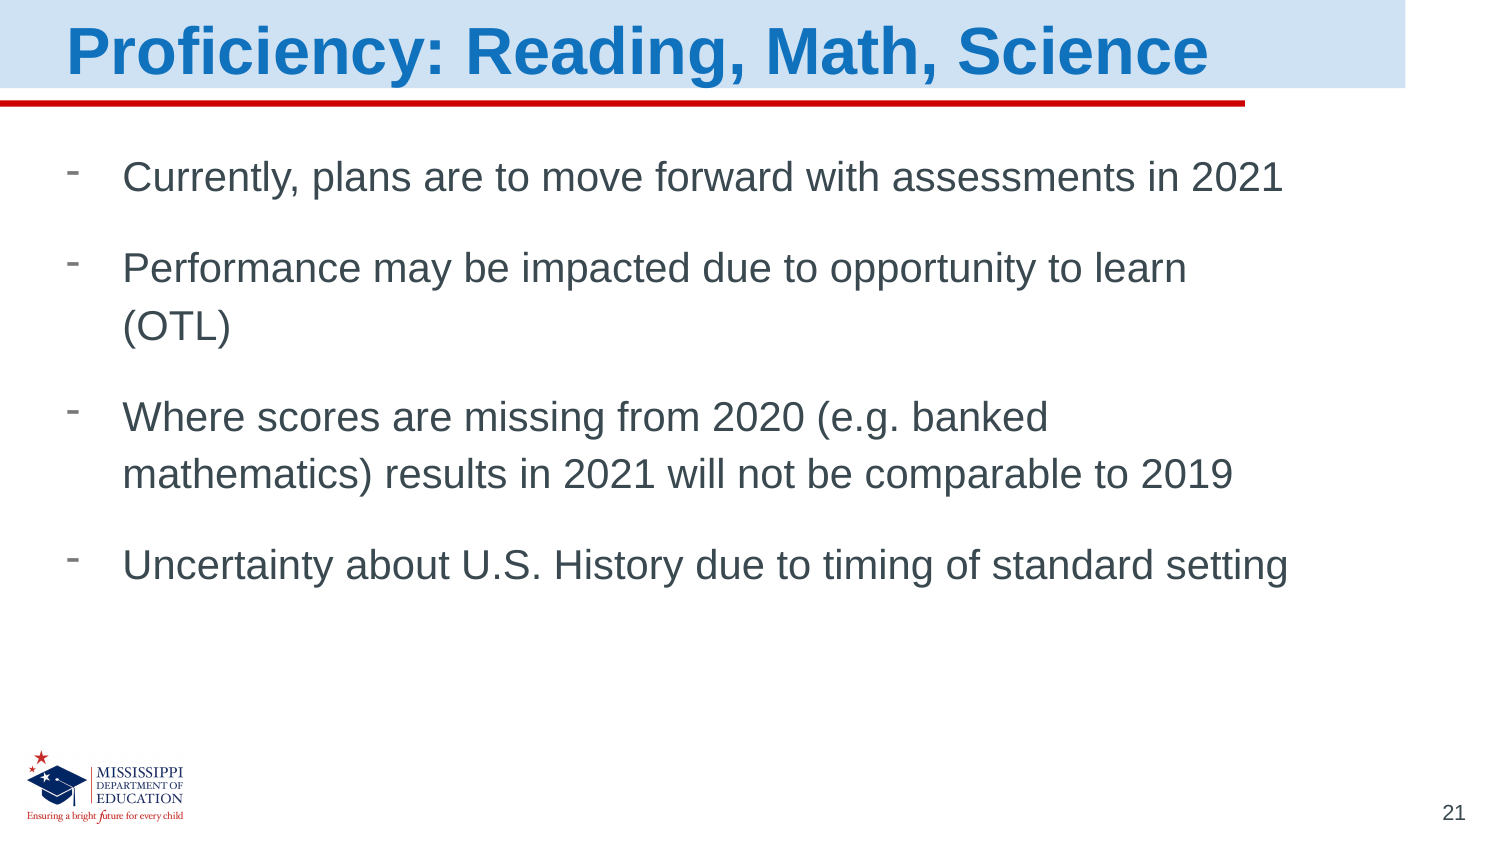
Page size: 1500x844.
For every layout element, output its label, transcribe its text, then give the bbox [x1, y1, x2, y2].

picture [21, 746, 189, 827]
slide_number 21 [1391, 801, 1482, 841]
list Currently, plans are to move forward with assessments in 2021 Performance may be impacted due to opportunity to learn (OTL) Where scores are missing from 2020 (e.g. banked mathematics) results in 2021 will not be comparable to 2019 Uncertainty about U.S. History due to timing of standard setting [51, 127, 1315, 656]
list Proficiency: Reading, Math, Science [51, 5, 1406, 80]
